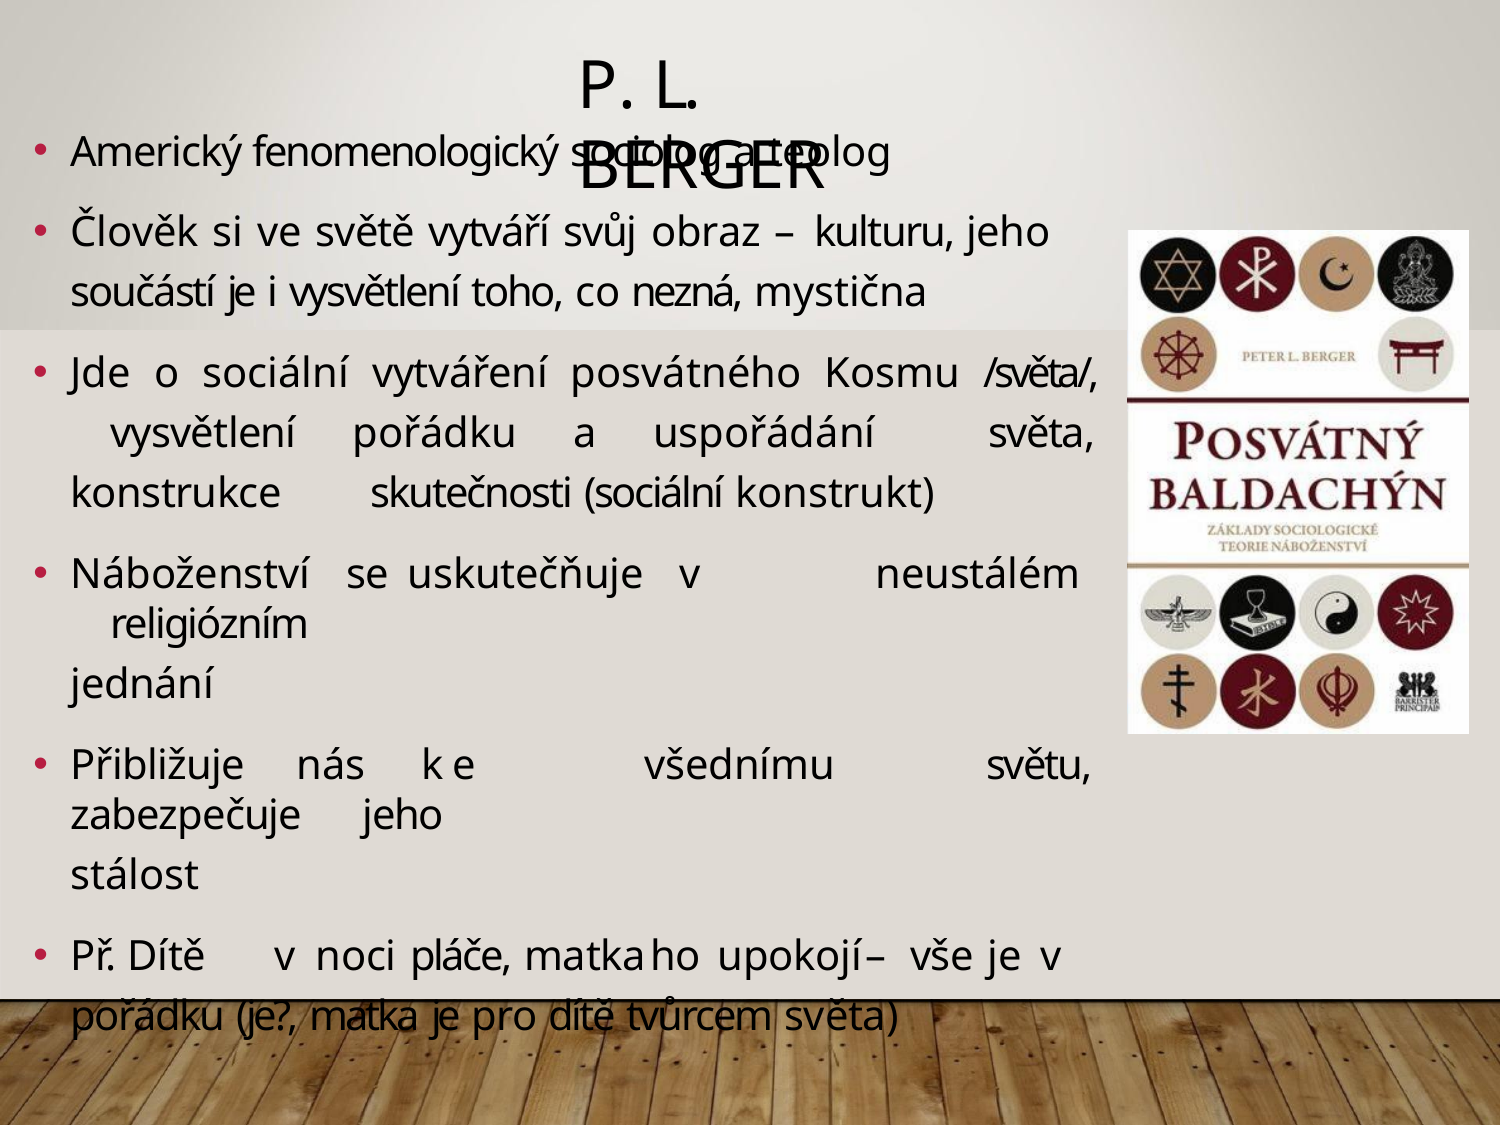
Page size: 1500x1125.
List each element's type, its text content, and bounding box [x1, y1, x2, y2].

text_box Americký fenomenologický sociolog a teolog Člověk si ve světě vytváří svůj obraz – kulturu, jeho součástí je i vysvětlení toho, co nezná, mystična Jde o sociální vytváření posvátného Kosmu /světa/, vysvětlení pořádku a uspořádání světa, konstrukce skutečnosti (sociální konstrukt) Náboženství se uskutečňuje v neustálém religiózním jednání Přibližuje nás k e všednímu světu, zabezpečuje jeho stálost Př. Dítě v noci pláče, matka ho upokojí – vše je v pořádku (je?, matka je pro dítě tvůrcem světa) [31, 122, 1096, 1039]
picture [0, 1002, 1500, 1125]
picture [0, 0, 1500, 999]
title P. L. BERGER [575, 39, 925, 122]
